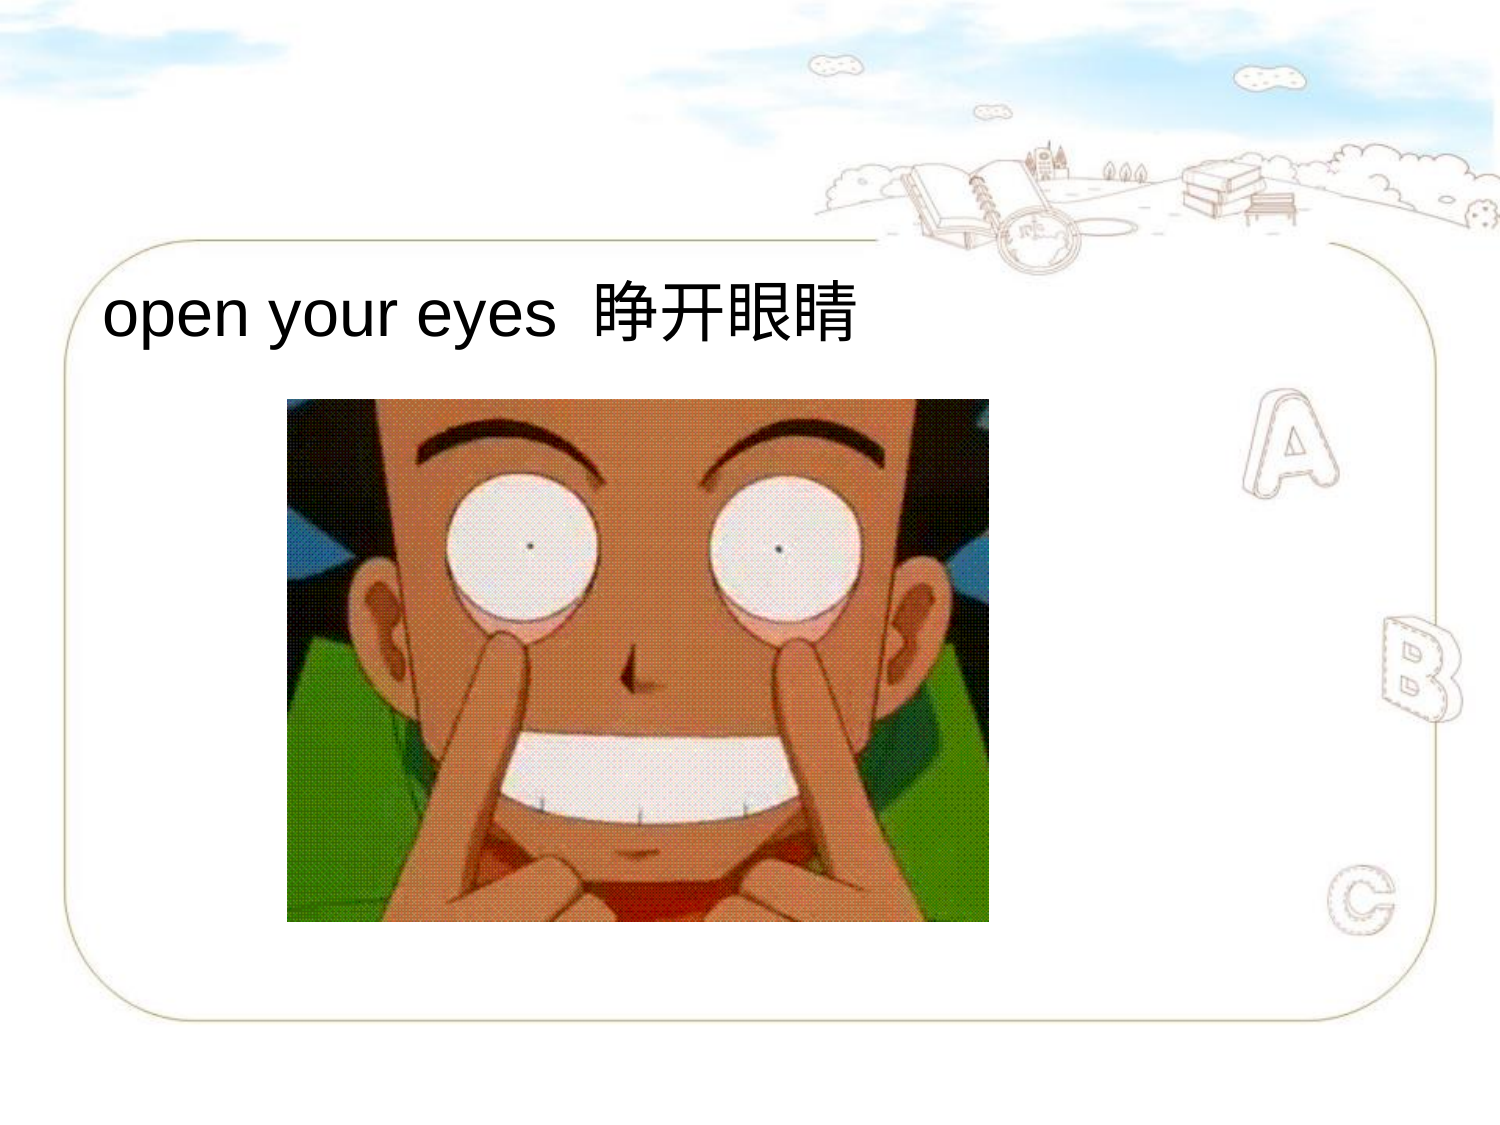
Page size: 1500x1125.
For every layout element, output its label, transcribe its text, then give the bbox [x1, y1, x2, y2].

list open your eyes 睁开眼睛 [87, 262, 1388, 1005]
title [75, 75, 1425, 233]
picture [0, 0, 1500, 1125]
